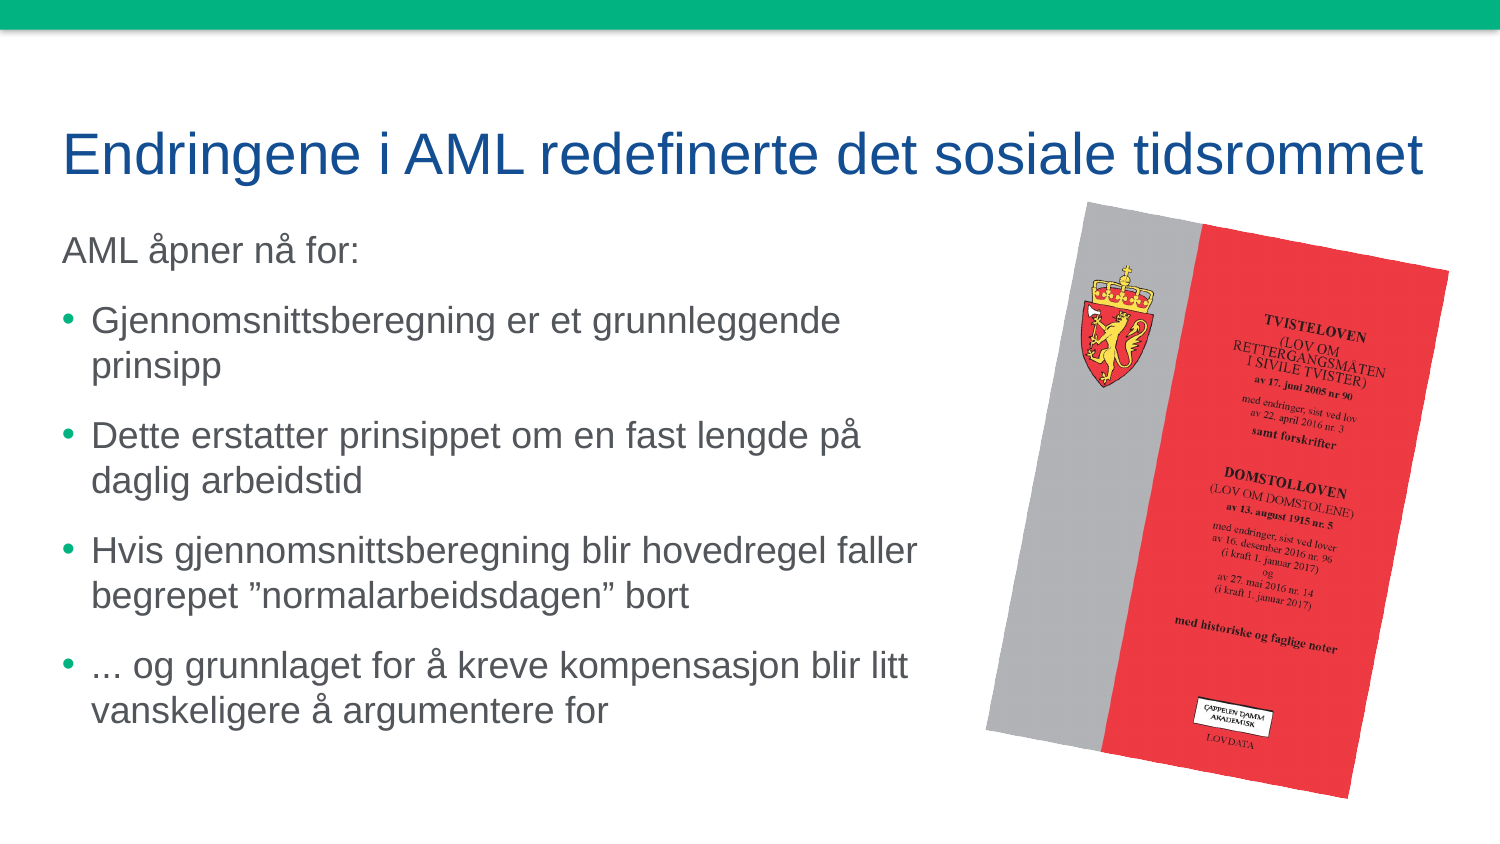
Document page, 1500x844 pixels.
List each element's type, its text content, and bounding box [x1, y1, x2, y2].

list AML åpner nå for: Gjennomsnittsberegning er et grunnleggende prinsipp Dette erstatter prinsippet om en fast lengde på daglig arbeidstid Hvis gjennomsnittsberegning blir hovedregel faller begrepet ”normalarbeidsdagen” bort ... og grunnlaget for å kreve kompensasjon blir litt vanskeligere å argumentere for [46, 218, 980, 828]
title Endringene i AML redefinerte det sosiale tidsrommet [47, 53, 1500, 194]
picture [986, 203, 1448, 798]
